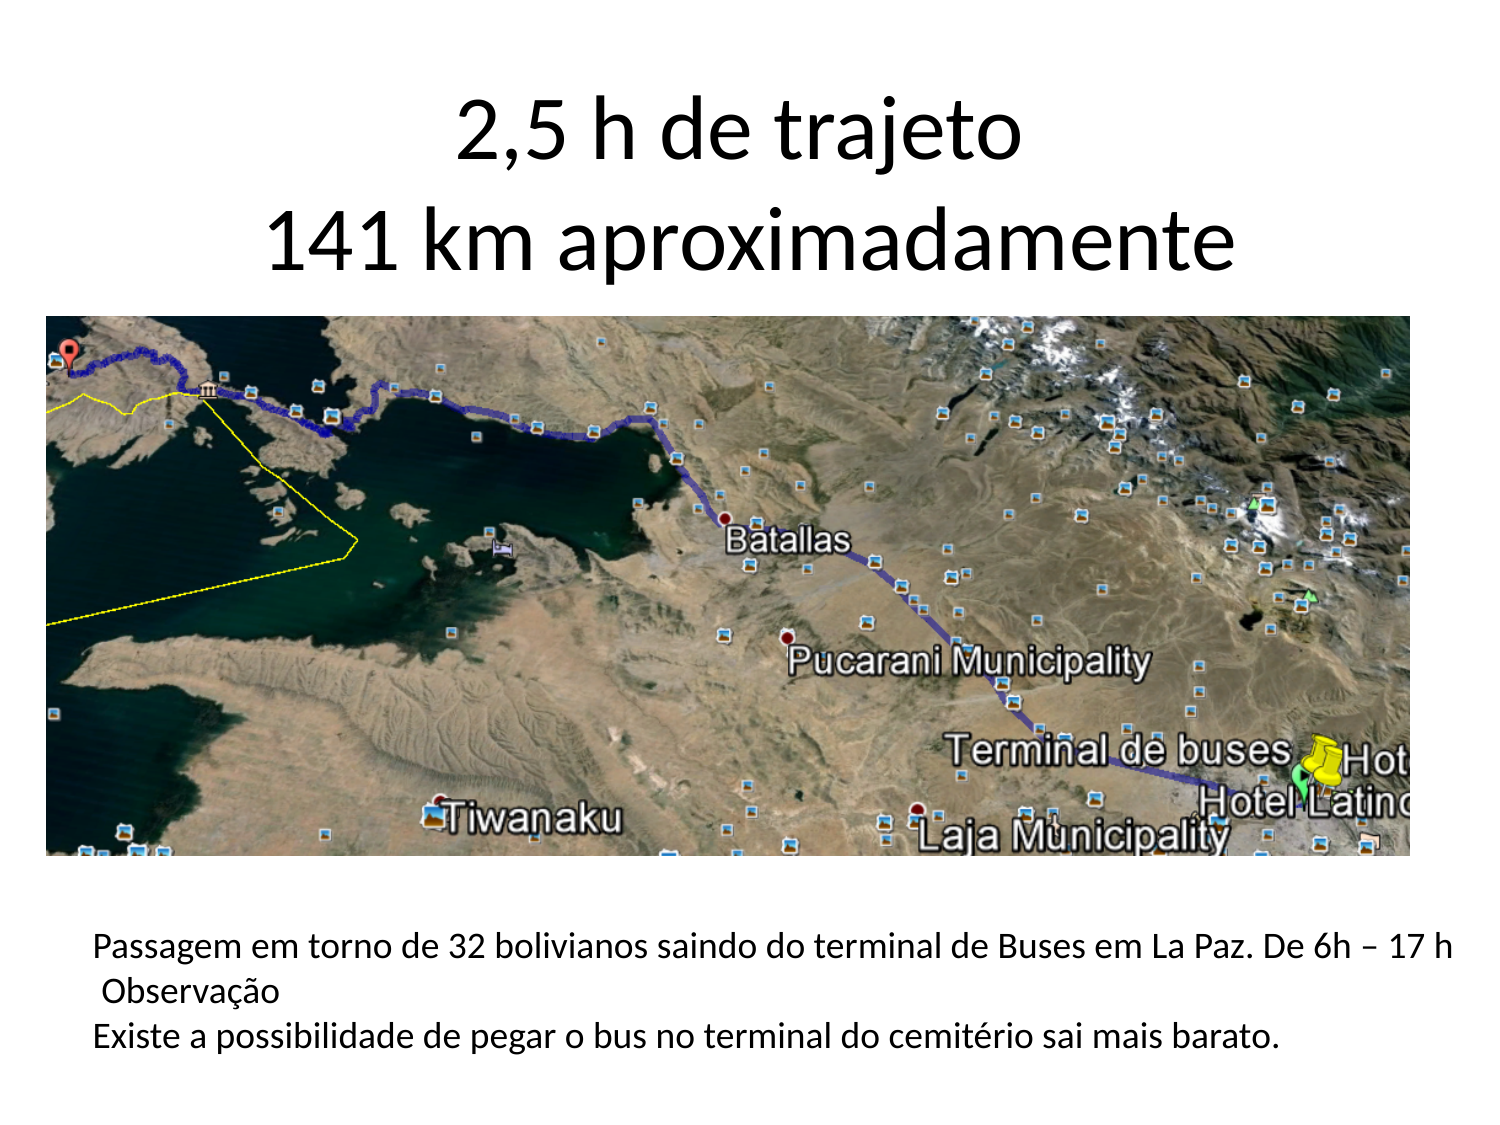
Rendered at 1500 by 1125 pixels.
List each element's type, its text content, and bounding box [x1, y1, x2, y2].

text_box Passagem em torno de 32 bolivianos saindo do terminal de Buses em La Paz. De 6h – 17 h Observação Existe a possibilidade de pegar o bus no terminal do cemitério sai mais barato. [77, 913, 1471, 1064]
picture [46, 316, 1411, 856]
title 2,5 h de trajeto 141 km aproximadamente [75, 45, 1425, 422]
